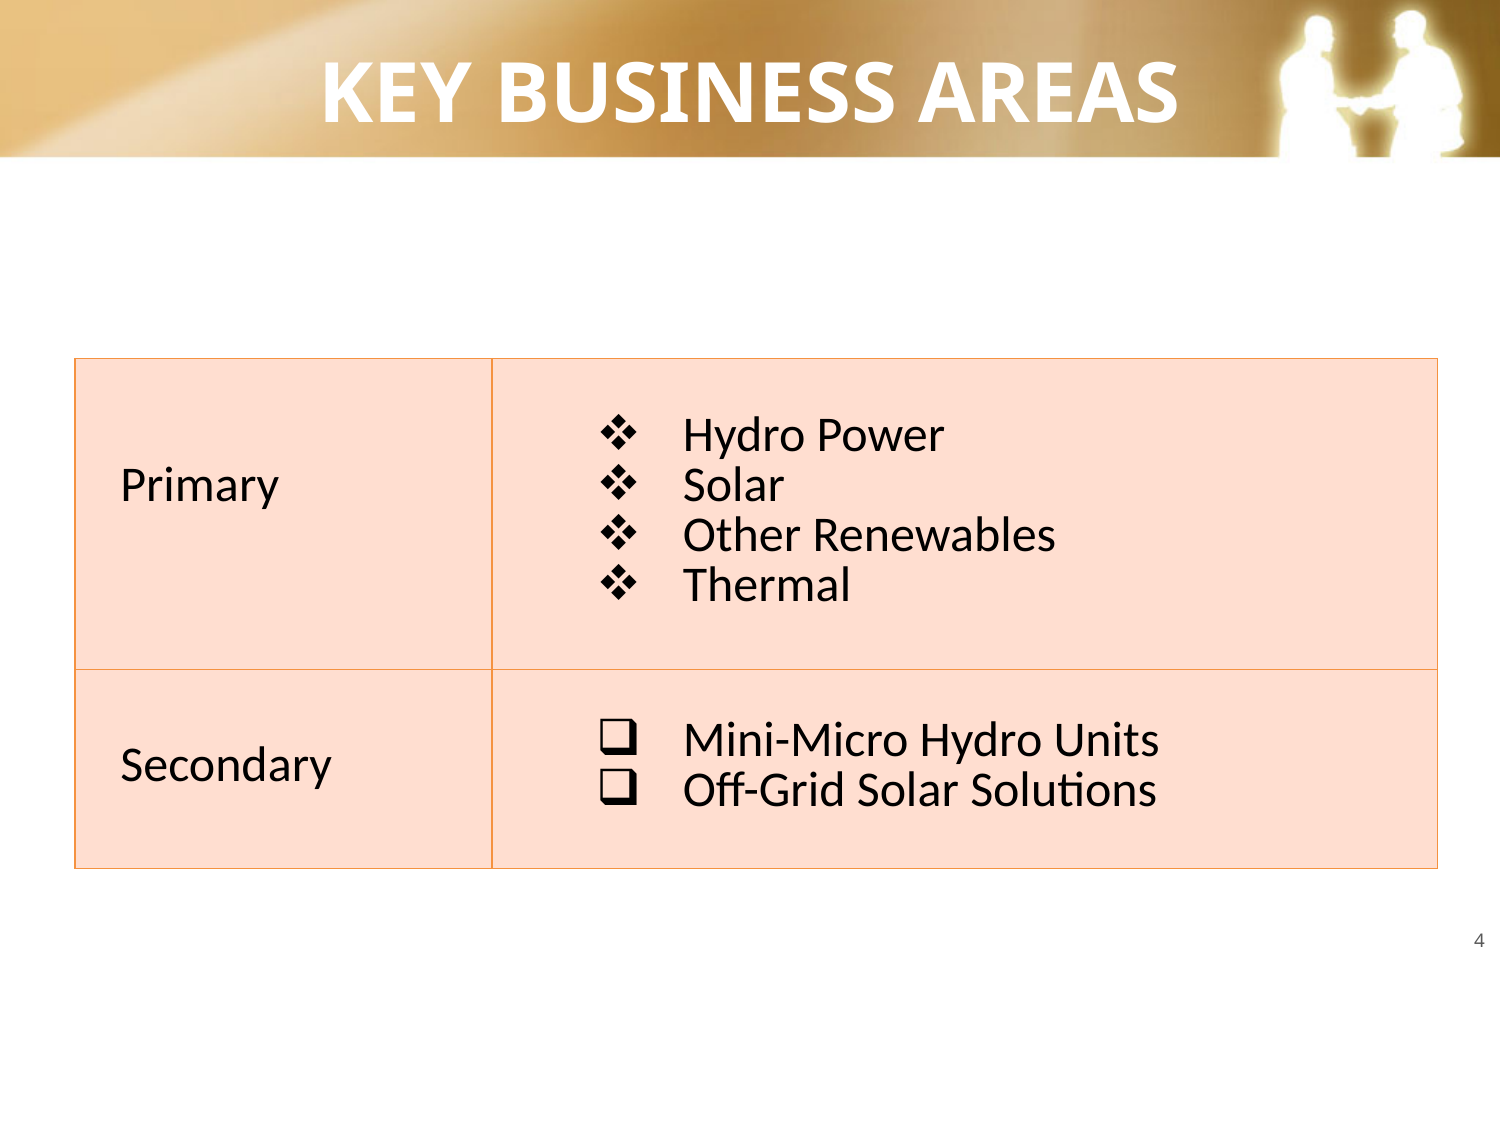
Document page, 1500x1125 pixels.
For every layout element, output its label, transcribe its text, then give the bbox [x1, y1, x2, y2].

slide_number 4 [1407, 918, 1500, 964]
title KEY BUSINESS AREAS [75, 16, 1425, 163]
picture [0, 0, 1500, 1125]
table_cell Mini-Micro Hydro Units Off-Grid Solar Solutions [493, 670, 1437, 868]
table_cell Secondary [76, 670, 491, 868]
table_header Primary [76, 359, 491, 669]
table_header Hydro Power Solar Other Renewables Thermal [493, 359, 1437, 669]
